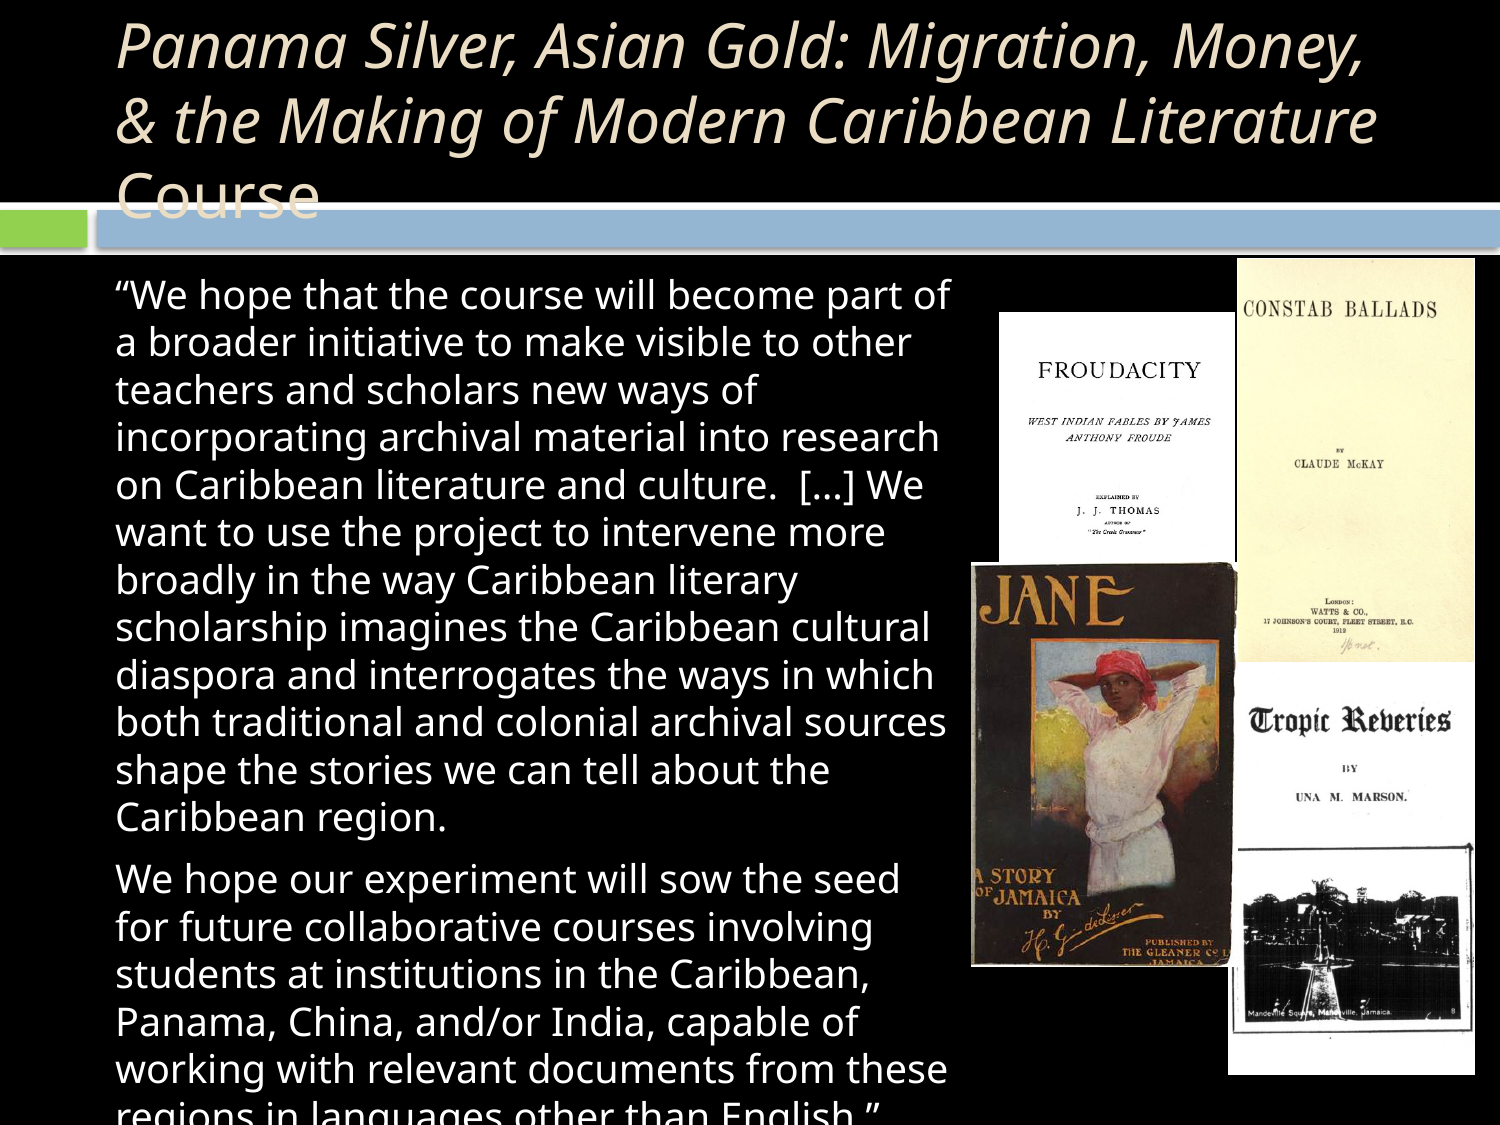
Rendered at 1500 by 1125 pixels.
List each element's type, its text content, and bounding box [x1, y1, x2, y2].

picture [971, 258, 1476, 1076]
list “We hope that the course will become part of a broader initiative to make visible to other teachers and scholars new ways of incorporating archival material into research on Caribbean literature and culture. […] We want to use the project to intervene more broadly in the way Caribbean literary scholarship imagines the Caribbean cultural diaspora and interrogates the ways in which both traditional and colonial archival sources shape the stories we can tell about the Caribbean region. We hope our experiment will sow the seed for future collaborative courses involving students at institutions in the Caribbean, Panama, China, and/or India, capable of working with relevant documents from these regions in languages other than English.” -- Rhonda Cobham-Sander [100, 262, 972, 1088]
title Panama Silver, Asian Gold: Migration, Money, & the Making of Modern Caribbean Literature Course [100, 37, 1438, 200]
